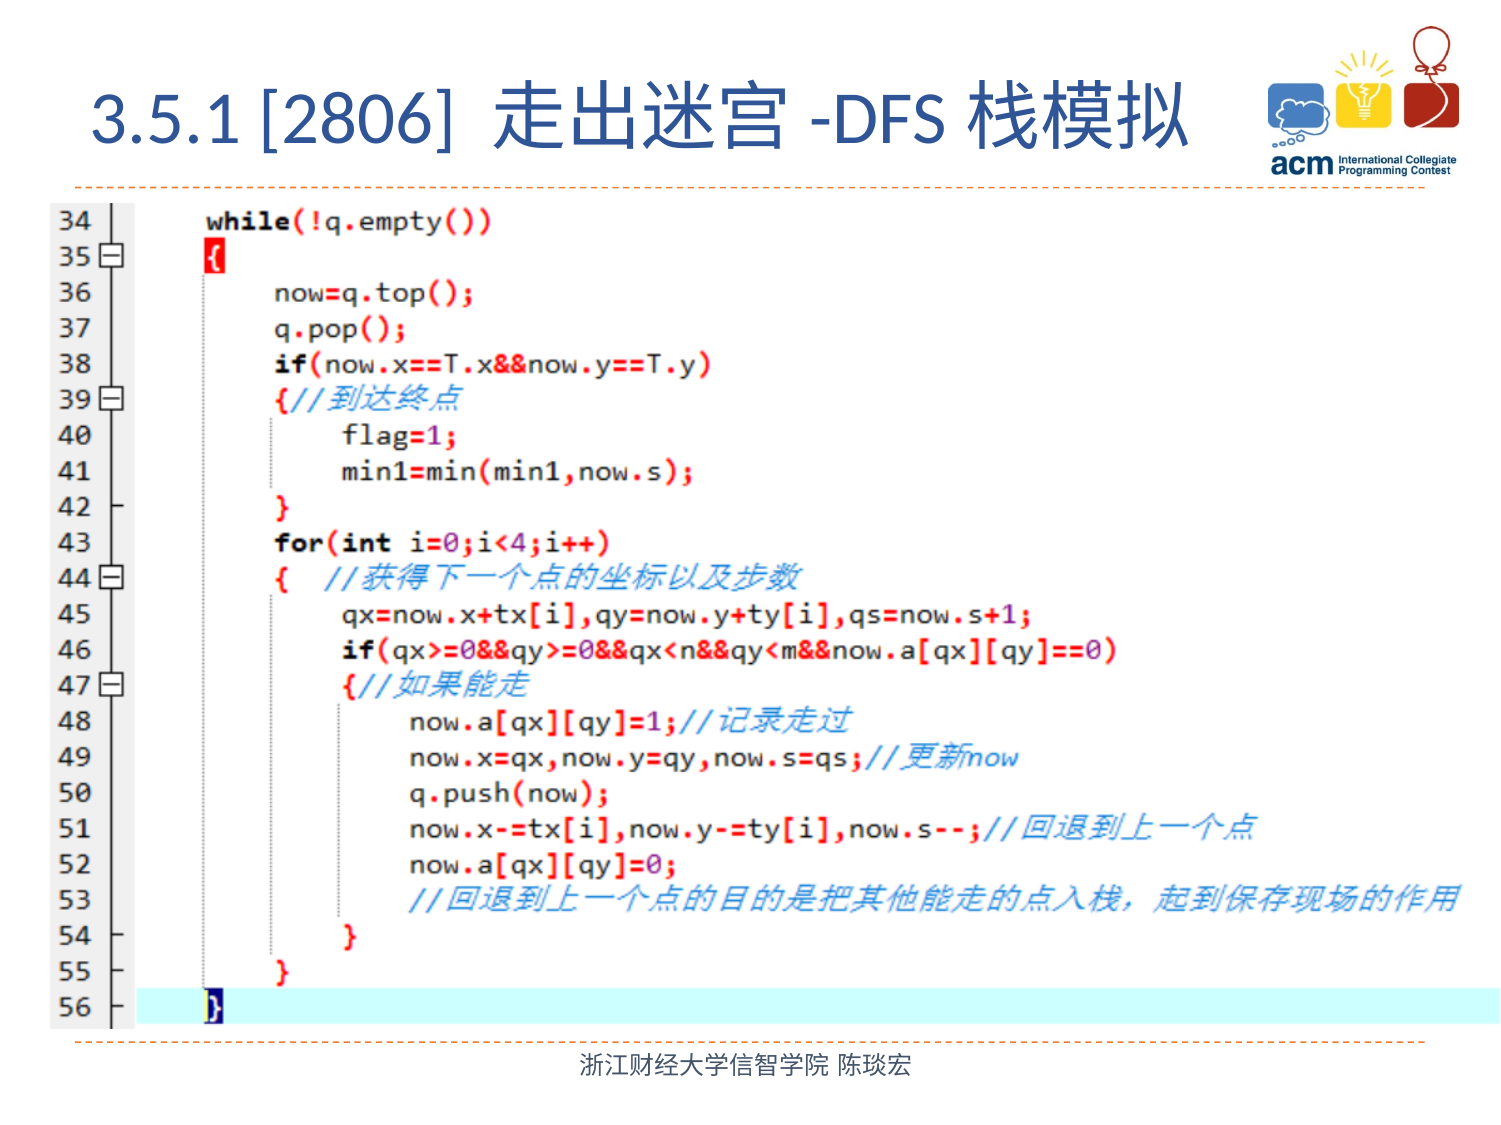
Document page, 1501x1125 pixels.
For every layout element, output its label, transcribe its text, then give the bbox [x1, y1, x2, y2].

picture [46, 203, 1501, 1029]
text_box 3.5.1 [2806] 走出迷宫-DFS栈模拟 [75, 71, 1426, 153]
footer 浙江财经大学信智学院 陈琰宏 [496, 1042, 1004, 1103]
slide_number [1059, 1042, 1398, 1103]
picture [1268, 26, 1459, 181]
